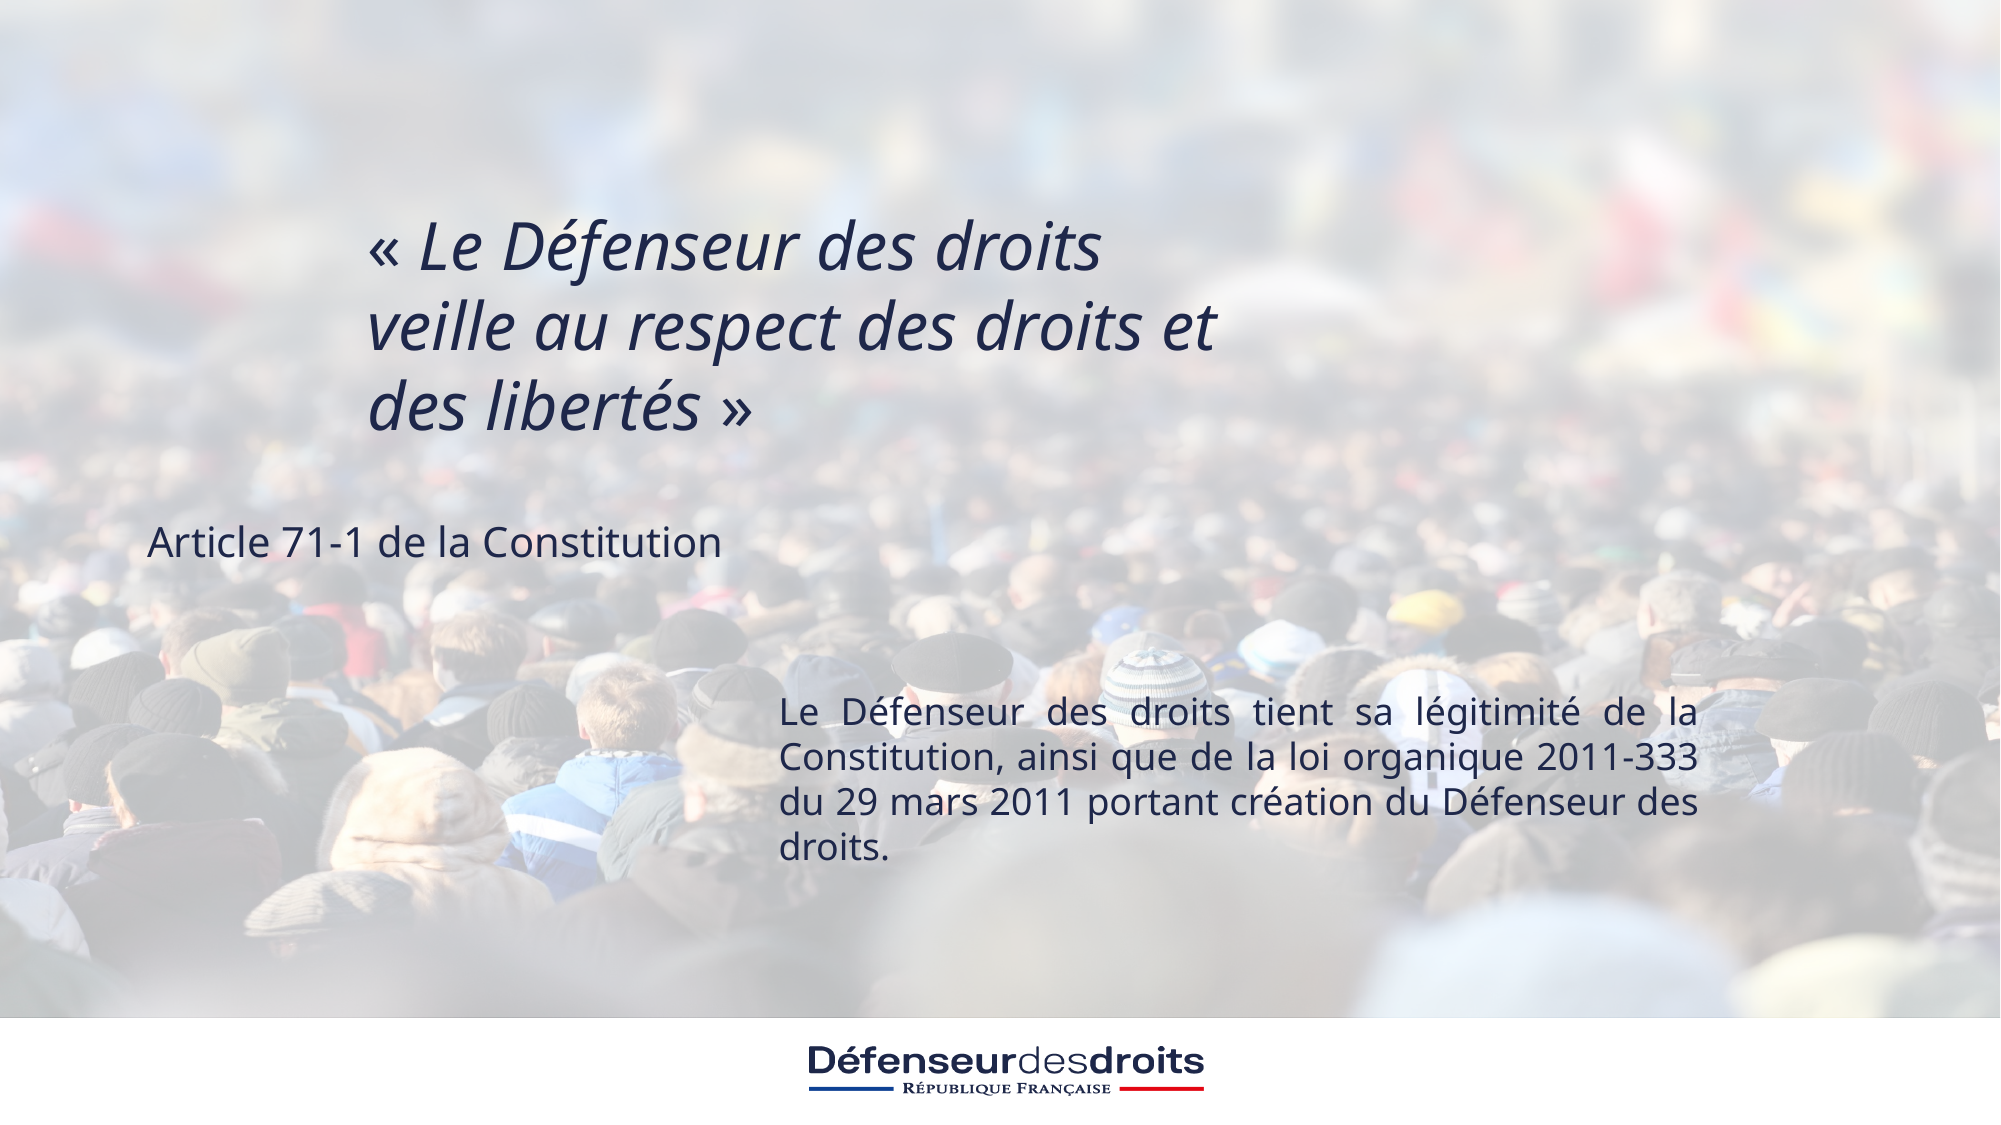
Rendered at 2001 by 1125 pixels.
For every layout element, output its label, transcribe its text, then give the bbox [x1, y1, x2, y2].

picture [809, 1046, 1204, 1096]
list « Le Défenseur des droits veille au respect des droits et des libertés » [352, 196, 1239, 483]
text_box Le Défenseur des droits tient sa légitimité de la Constitution, ainsi que de la loi organique 2011-333 du 29 mars 2011 portant création du Défenseur des droits. [763, 680, 1715, 876]
